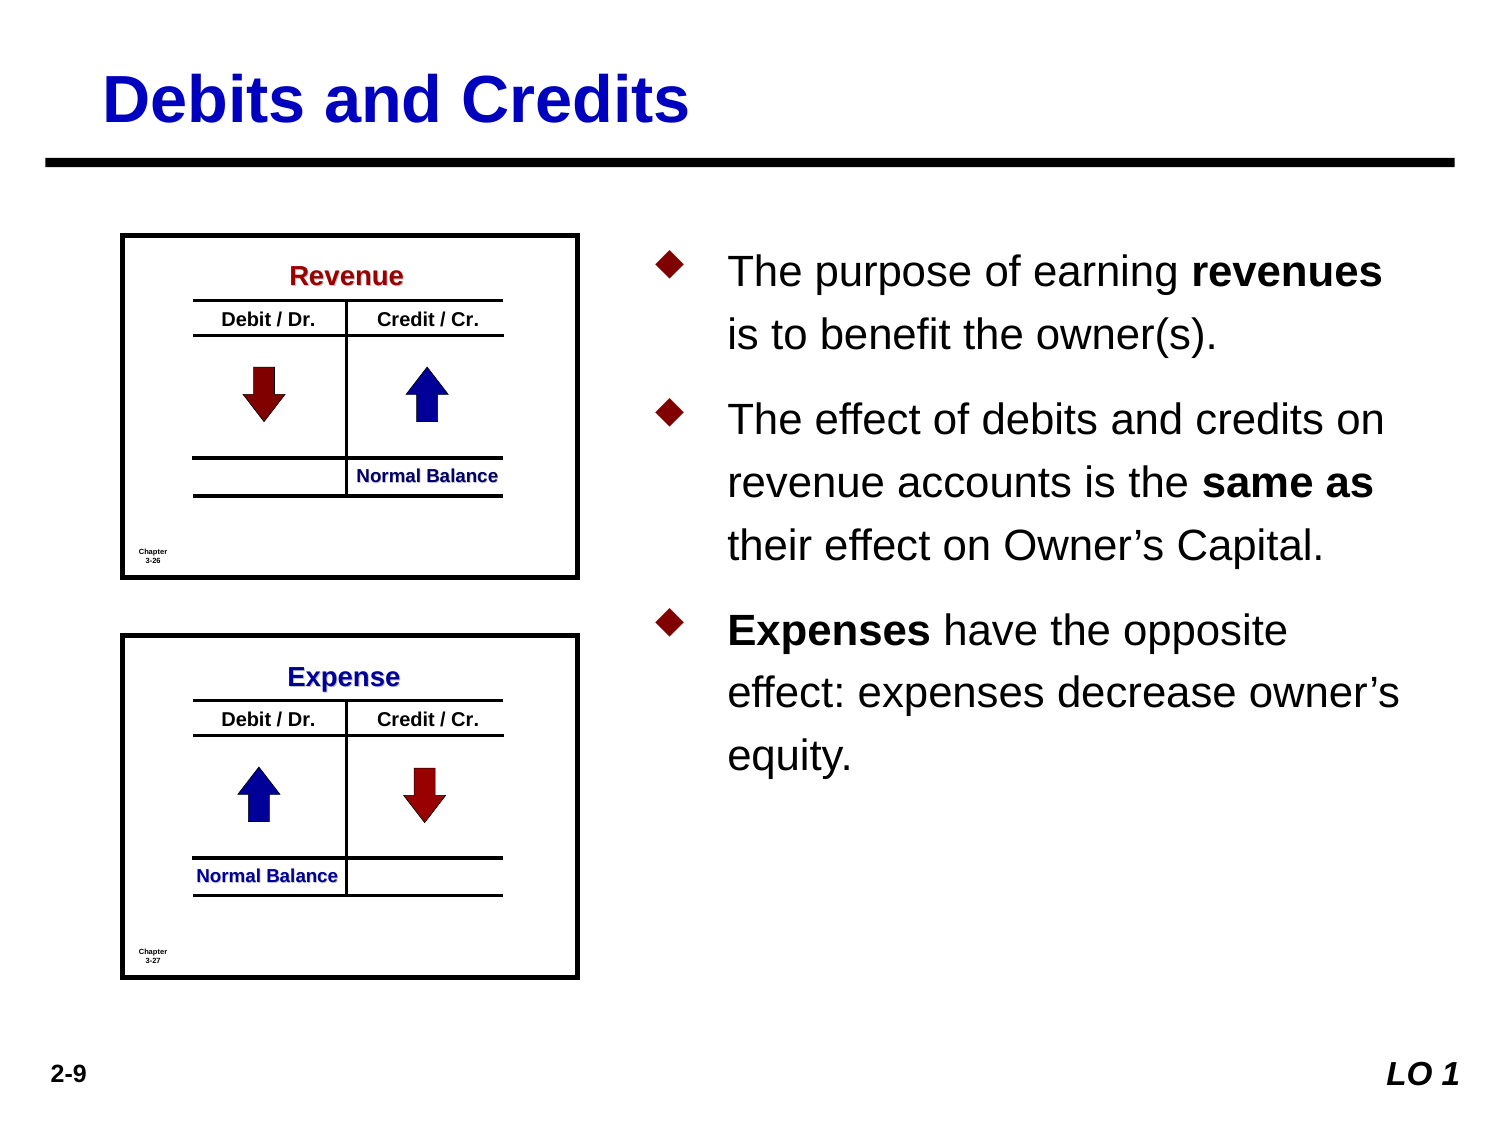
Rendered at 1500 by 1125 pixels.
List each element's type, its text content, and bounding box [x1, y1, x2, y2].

text_box Debits and Credits [87, 50, 1338, 142]
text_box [124, 637, 576, 976]
text_box LO 1 [1324, 1044, 1475, 1100]
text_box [124, 237, 576, 576]
text_box The purpose of earning revenues is to benefit the owner(s). The effect of debits and credits on revenue accounts is the same as their effect on Owner’s Capital. Expenses have the opposite effect: expenses decrease owner’s equity. [637, 224, 1425, 787]
